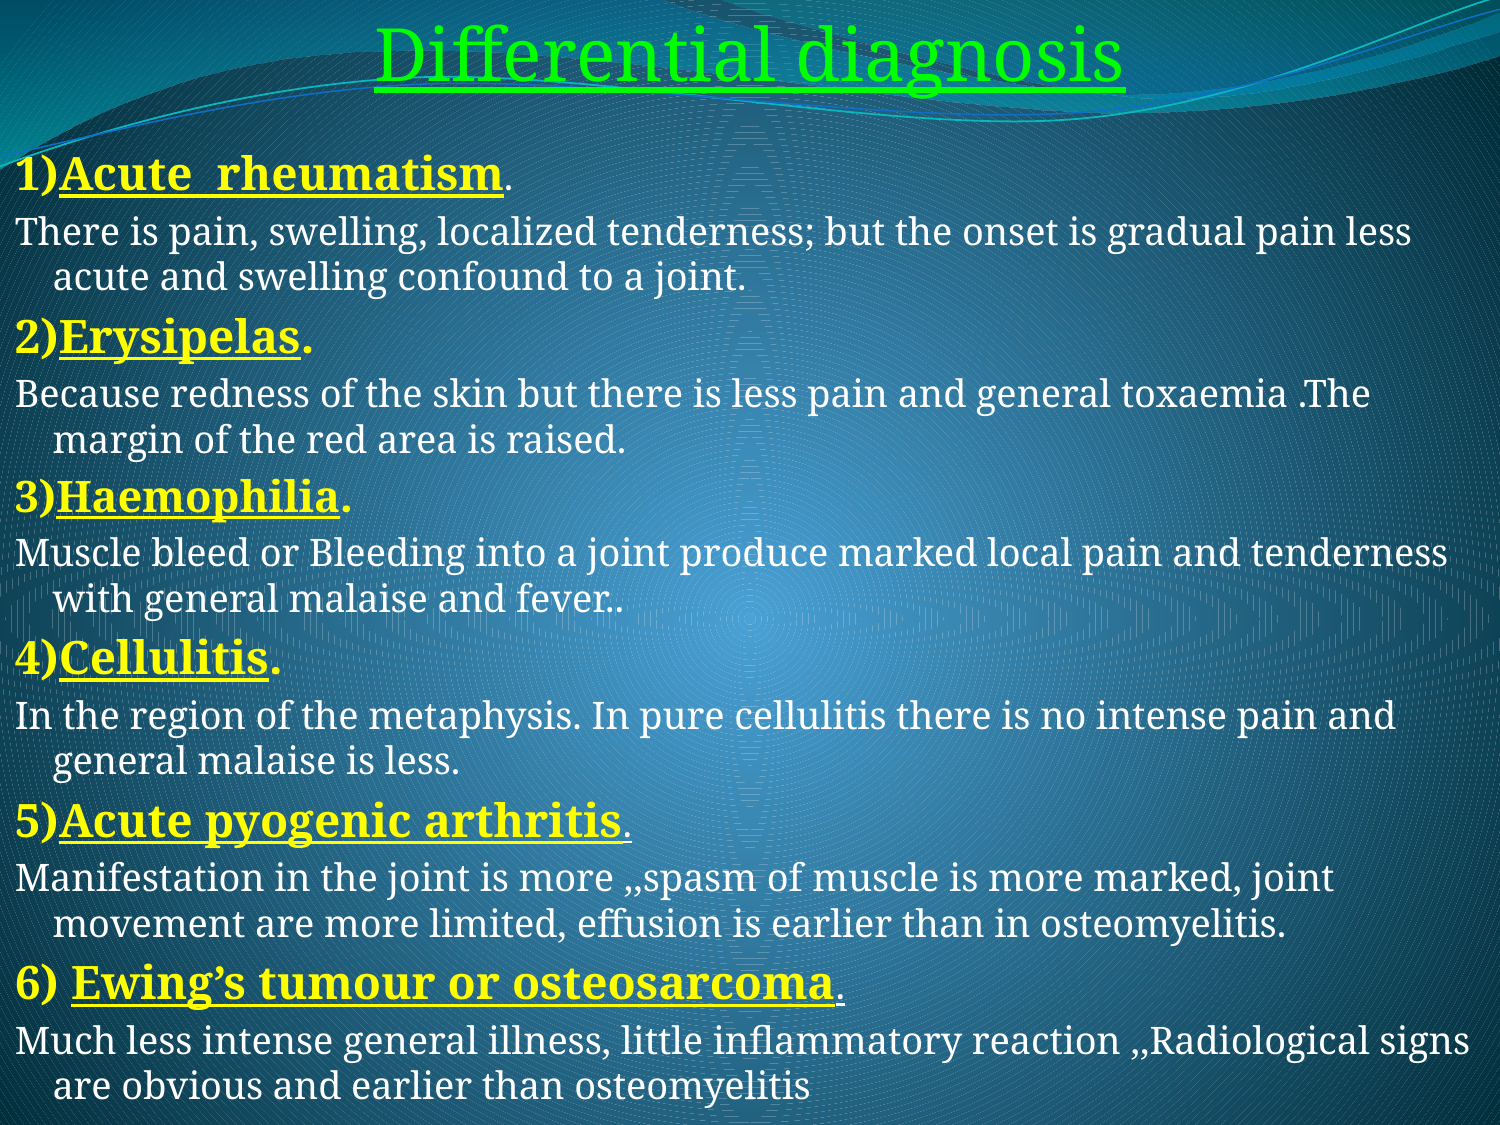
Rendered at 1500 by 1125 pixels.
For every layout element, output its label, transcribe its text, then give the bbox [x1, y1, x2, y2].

title Differential diagnosis [75, 0, 1425, 137]
list 1)Acute rheumatism. There is pain, swelling, localized tenderness; but the onset is gradual pain less acute and swelling confound to a joint. 2)Erysipelas. Because redness of the skin but there is less pain and general toxaemia .The margin of the red area is raised. 3)Haemophilia. Muscle bleed or Bleeding into a joint produce marked local pain and tenderness with general malaise and fever.. 4)Cellulitis. In the region of the metaphysis. In pure cellulitis there is no intense pain and general malaise is less. 5)Acute pyogenic arthritis. Manifestation in the joint is more ,,spasm of muscle is more marked, joint movement are more limited, effusion is earlier than in osteomyelitis. 6) Ewing’s tumour or osteosarcoma. Much less intense general illness, little inflammatory reaction ,,Radiological signs are obvious and earlier than osteomyelitis [0, 137, 1500, 1125]
